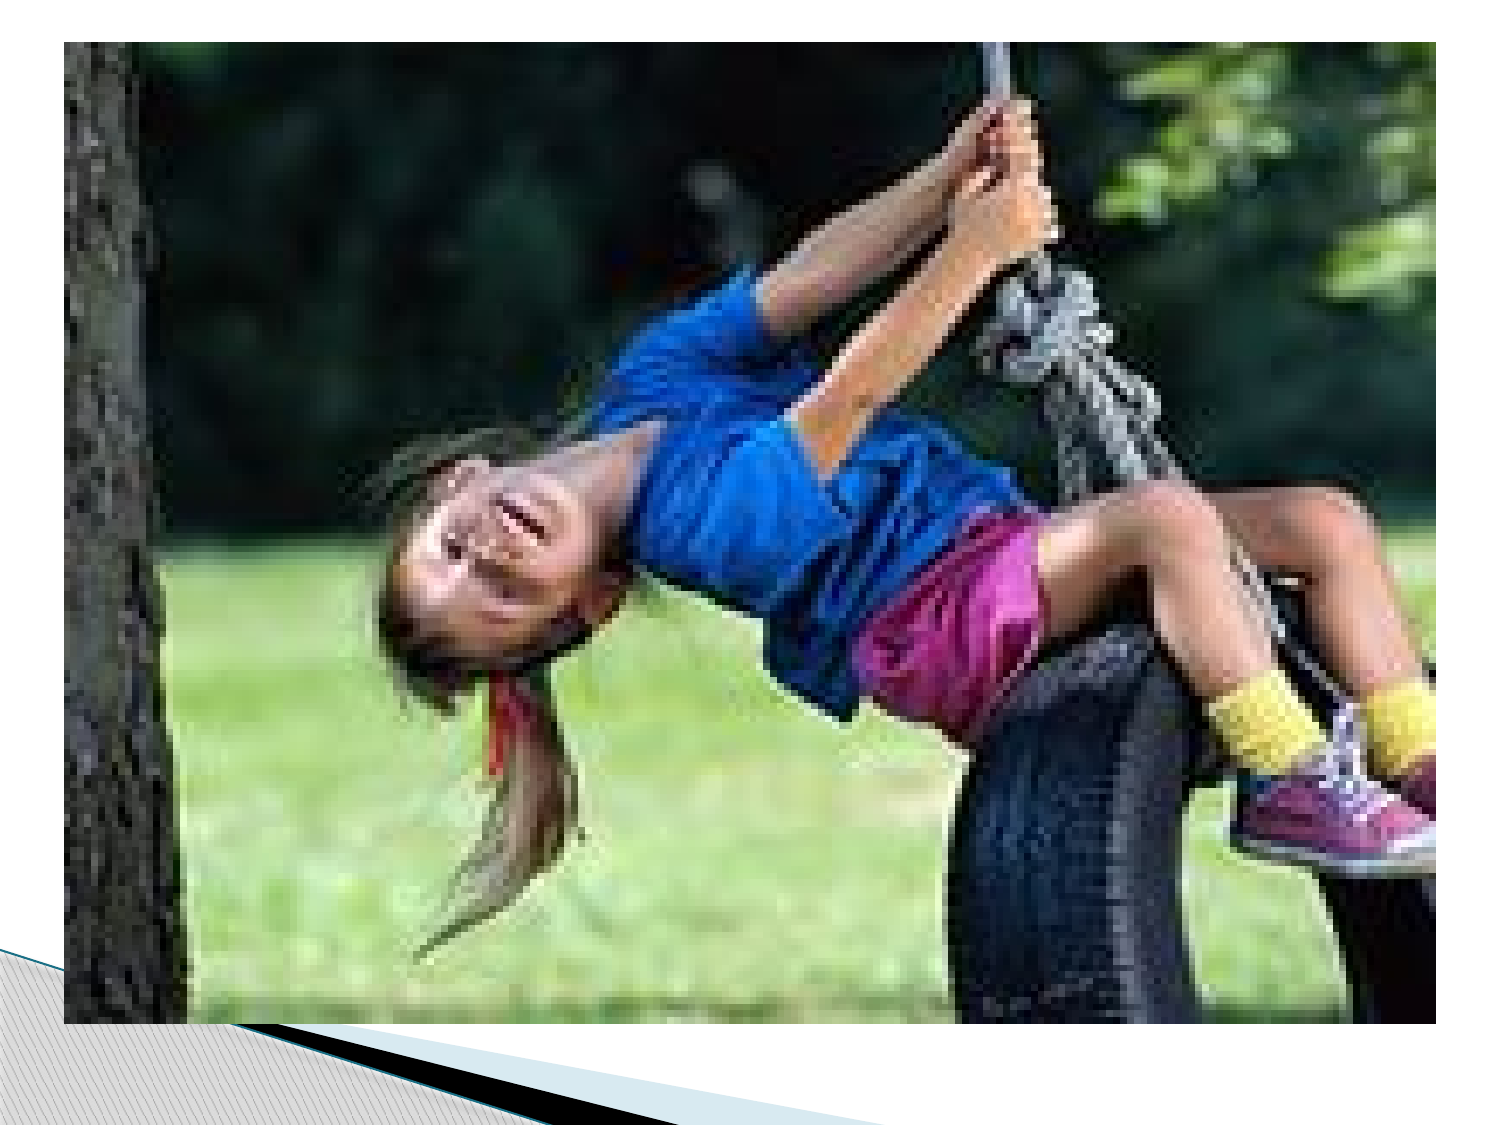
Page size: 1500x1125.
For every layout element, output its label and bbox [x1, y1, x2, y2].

list [64, 42, 1436, 1024]
